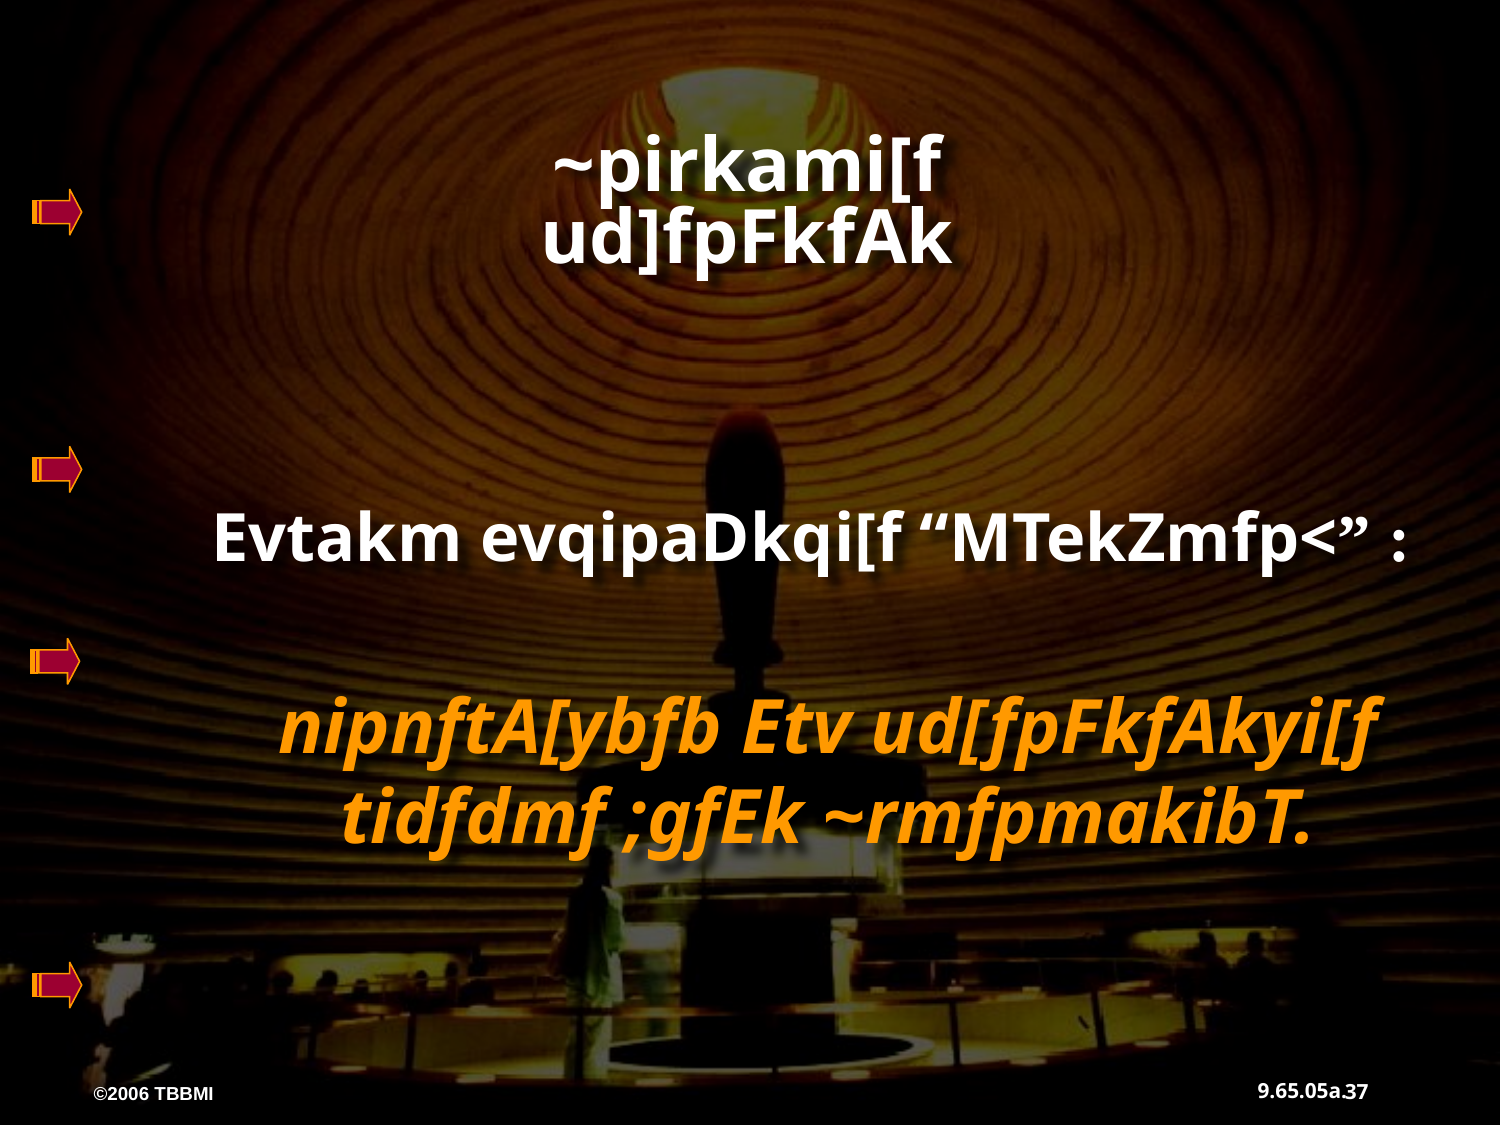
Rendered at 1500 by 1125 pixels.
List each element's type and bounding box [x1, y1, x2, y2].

text_box [30, 188, 82, 1009]
picture [0, 0, 1500, 1125]
